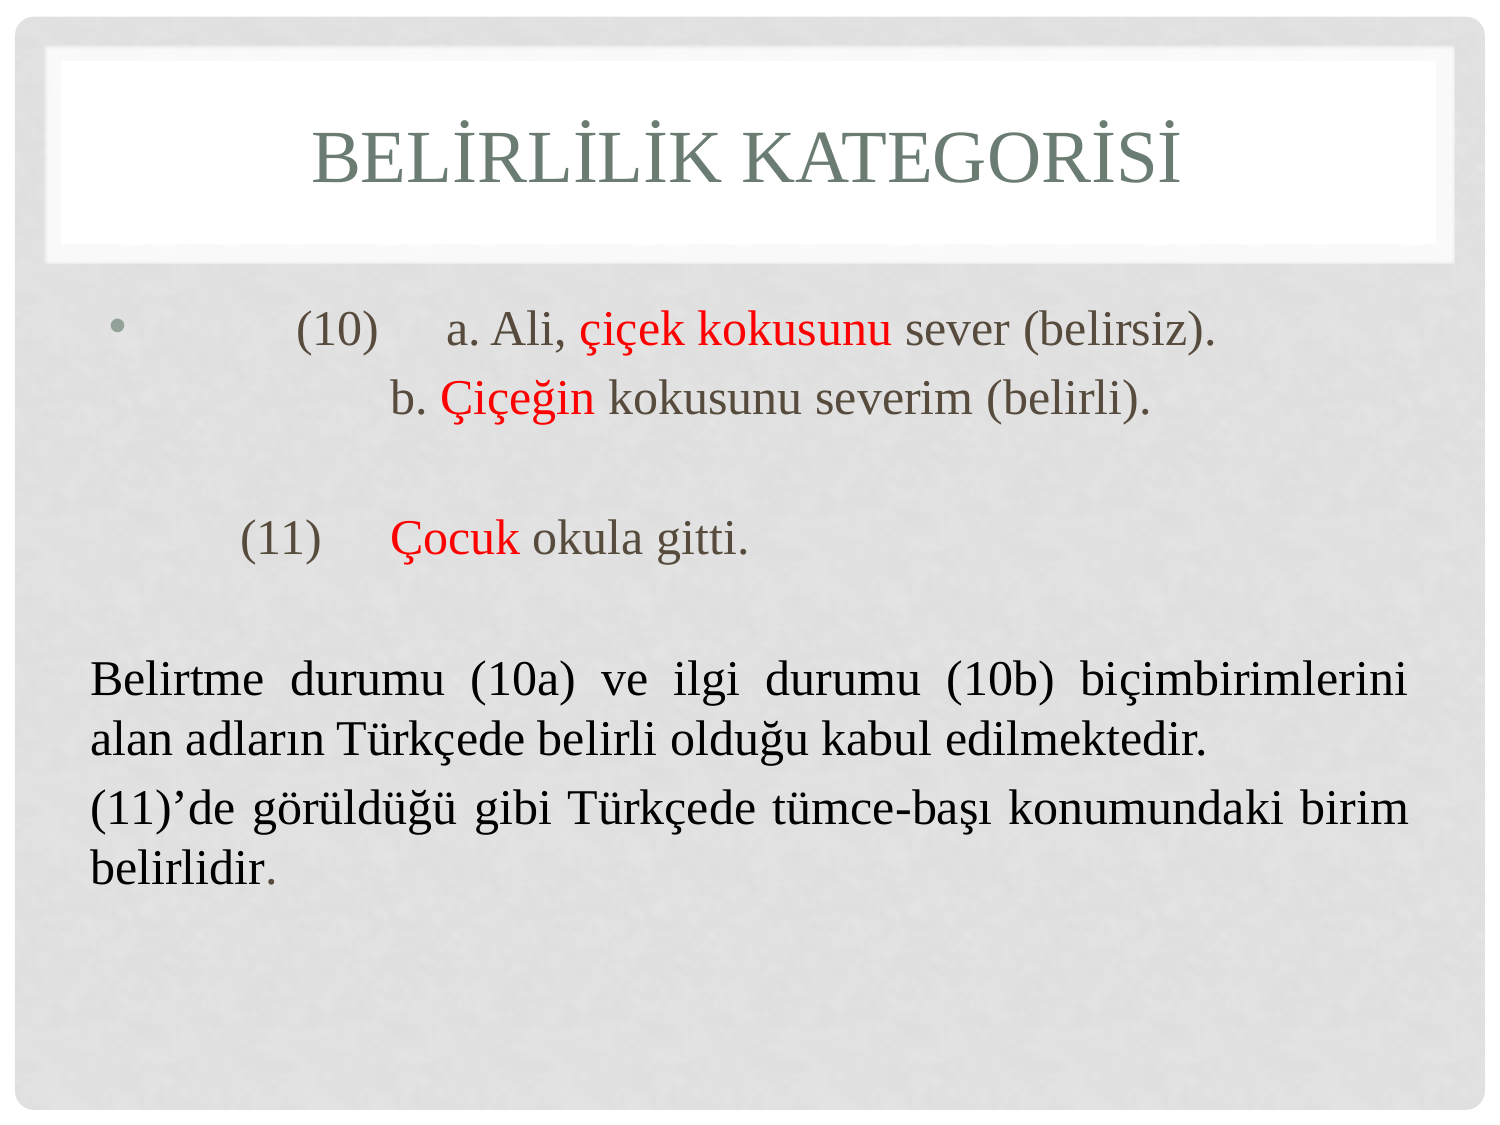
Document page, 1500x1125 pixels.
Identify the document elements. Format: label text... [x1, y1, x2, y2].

list (10) a. Ali, çiçek kokusunu sever (belirsiz). b. Çiçeğin kokusunu severim (belirli). (11) Çocuk okula gitti. Belirtme durumu (10a) ve ilgi durumu (10b) biçimbirimlerini alan adların Türkçede belirli olduğu kabul edilmektedir. (11)’de görüldüğü gibi Türkçede tümce-başı konumundaki birim belirlidir. [75, 287, 1425, 1005]
title Belirlilik kategorisi [69, 66, 1425, 238]
